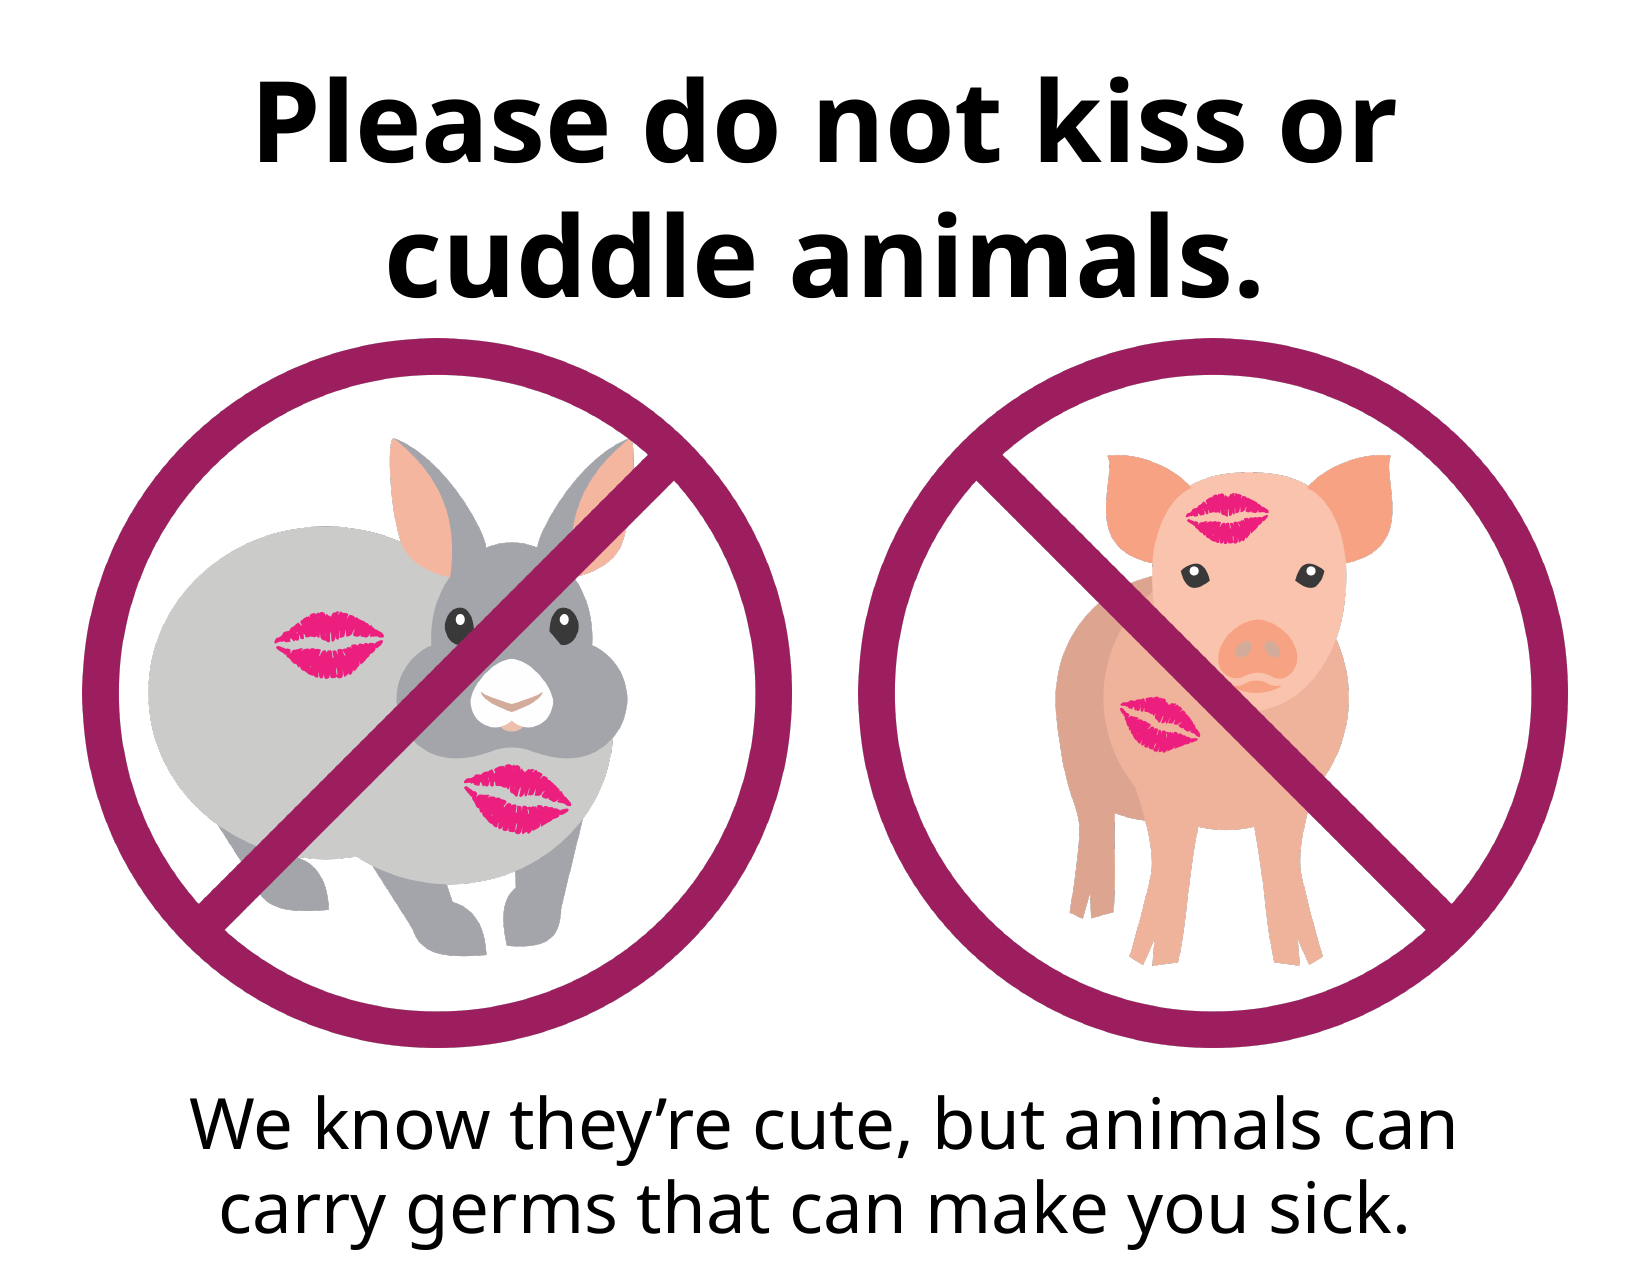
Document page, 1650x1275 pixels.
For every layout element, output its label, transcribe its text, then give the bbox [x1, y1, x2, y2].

picture [858, 338, 1568, 1048]
picture [82, 338, 792, 1048]
title Please do not kiss or cuddle animals. [123, 19, 1527, 328]
subtitle We know they’re cute, but animals can carry germs that can make you sick. [123, 1070, 1527, 1267]
